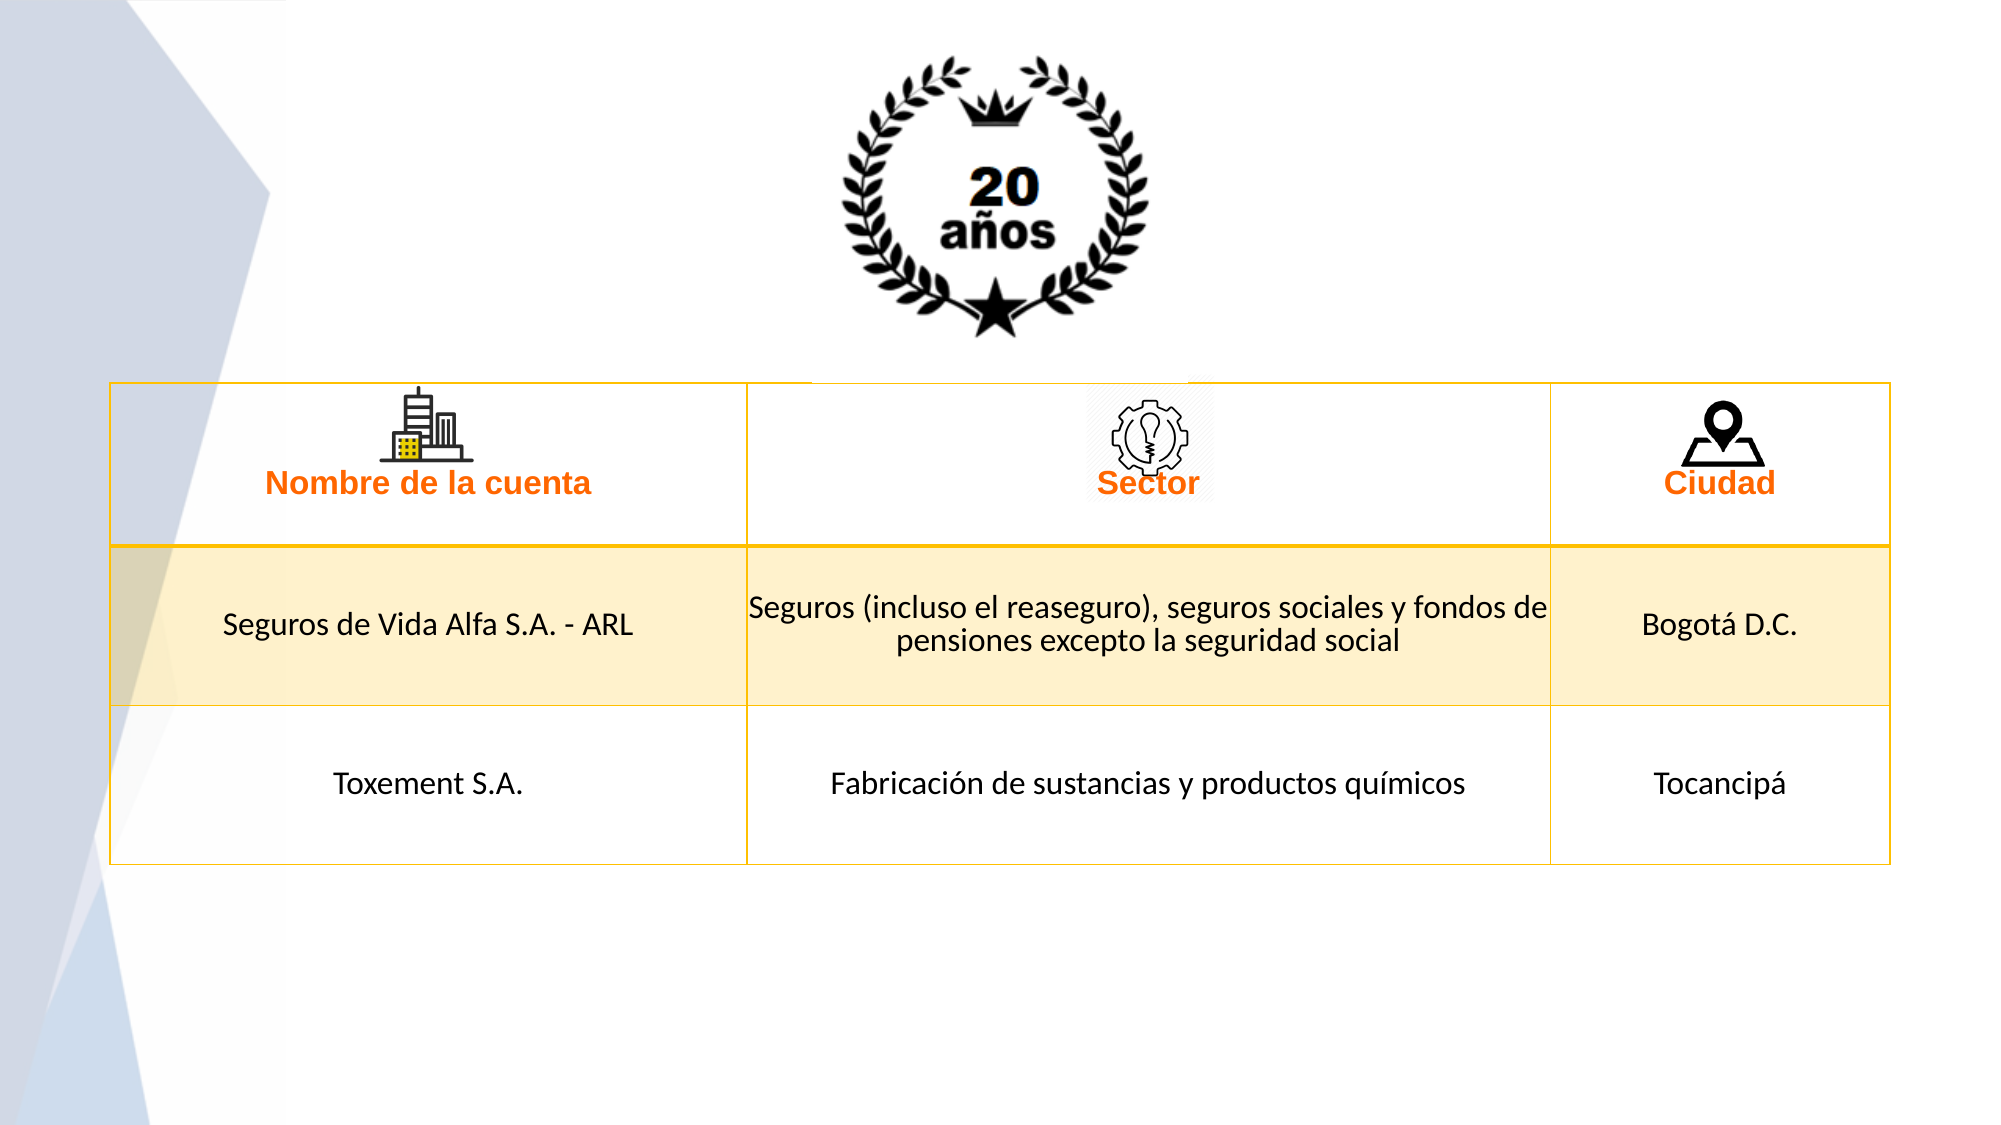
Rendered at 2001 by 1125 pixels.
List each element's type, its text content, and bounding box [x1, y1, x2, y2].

table_cell Seguros de Vida Alfa S.A. - ARL [286, 548, 746, 705]
table_cell Fabricación de sustancias y productos químicos [748, 706, 1550, 864]
picture [1681, 400, 1765, 467]
table_header Nombre de la cuenta [286, 384, 746, 544]
picture [812, 6, 1215, 503]
table_header Sector [748, 384, 1550, 544]
picture [0, 0, 286, 1125]
table_cell Seguros (incluso el reaseguro), seguros sociales y fondos de pensiones excepto la seguridad social [748, 548, 1550, 705]
table_cell Bogotá D.C. [1551, 548, 1889, 705]
table_cell Tocancipá [1551, 706, 1889, 864]
table_header Ciudad [1551, 384, 1889, 544]
table_cell Toxement S.A. [286, 706, 746, 864]
picture [375, 373, 478, 476]
